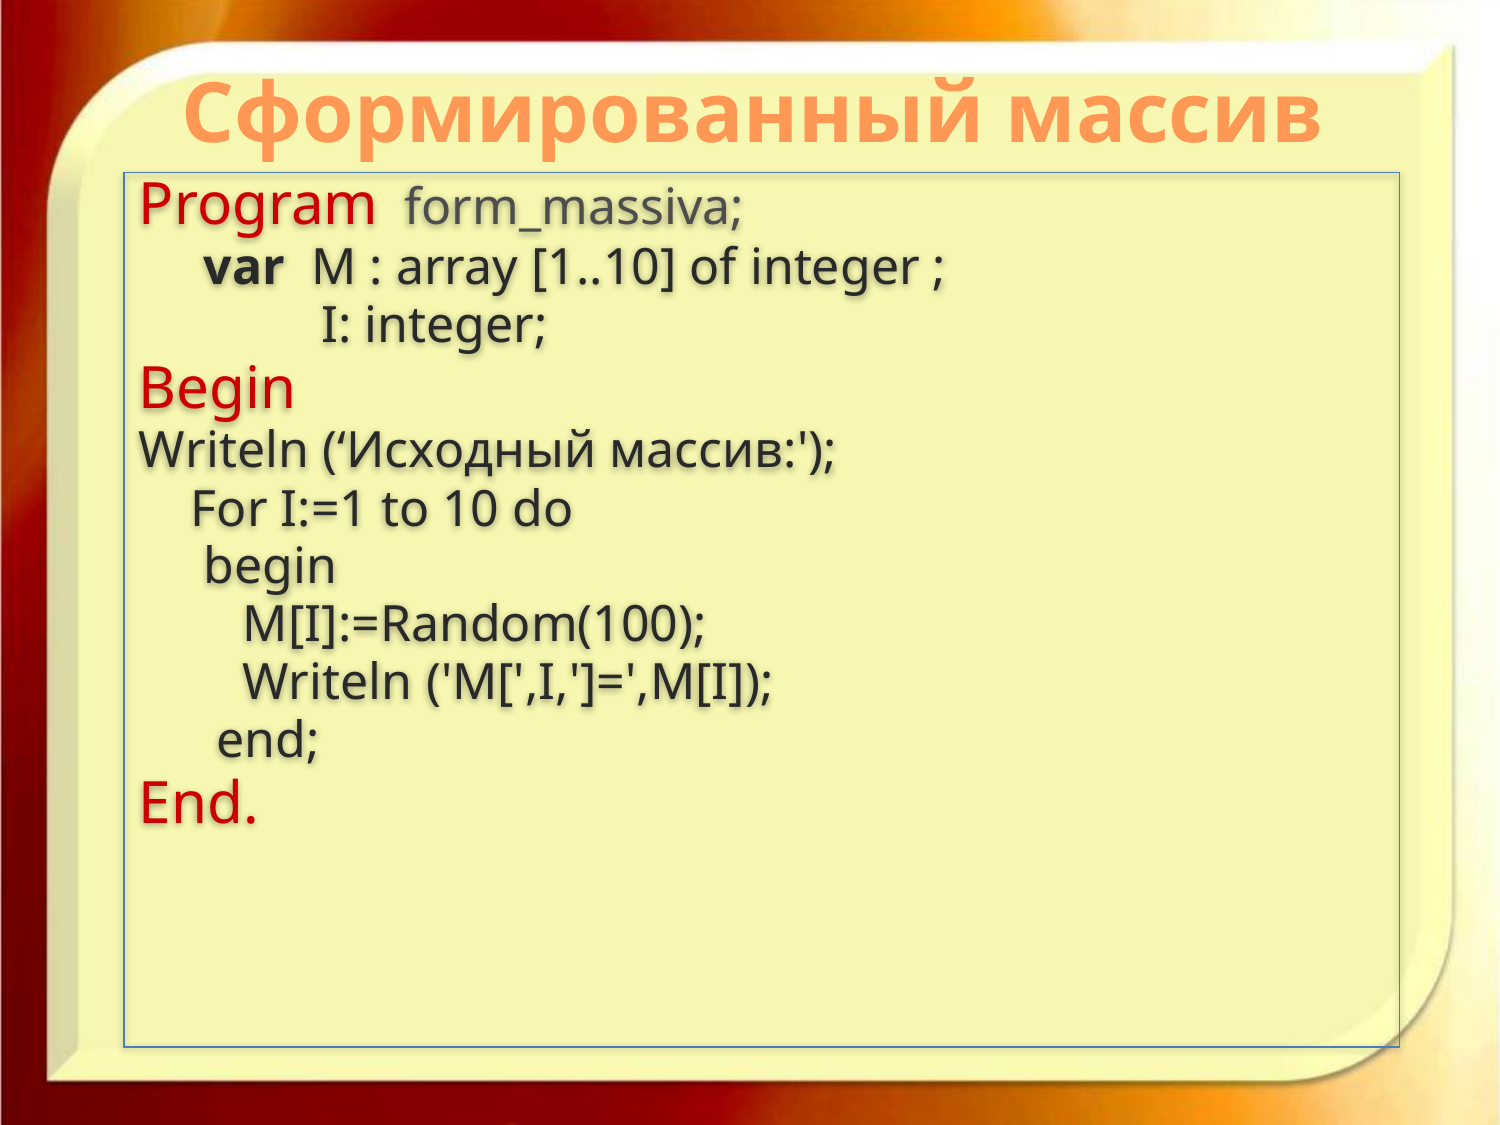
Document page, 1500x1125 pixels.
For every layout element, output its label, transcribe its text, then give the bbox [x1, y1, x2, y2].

picture [0, 0, 1500, 1125]
list Program form_massiva; var M : array [1..10] of integer ; I: integer; Begin Writeln (‘Исходный массив:'); For I:=1 to 10 do begin M[I]:=Random(100); Writeln ('M[',I,']=',M[I]); end; End. [123, 172, 1400, 1048]
title Сформированный массив [76, 42, 1430, 176]
